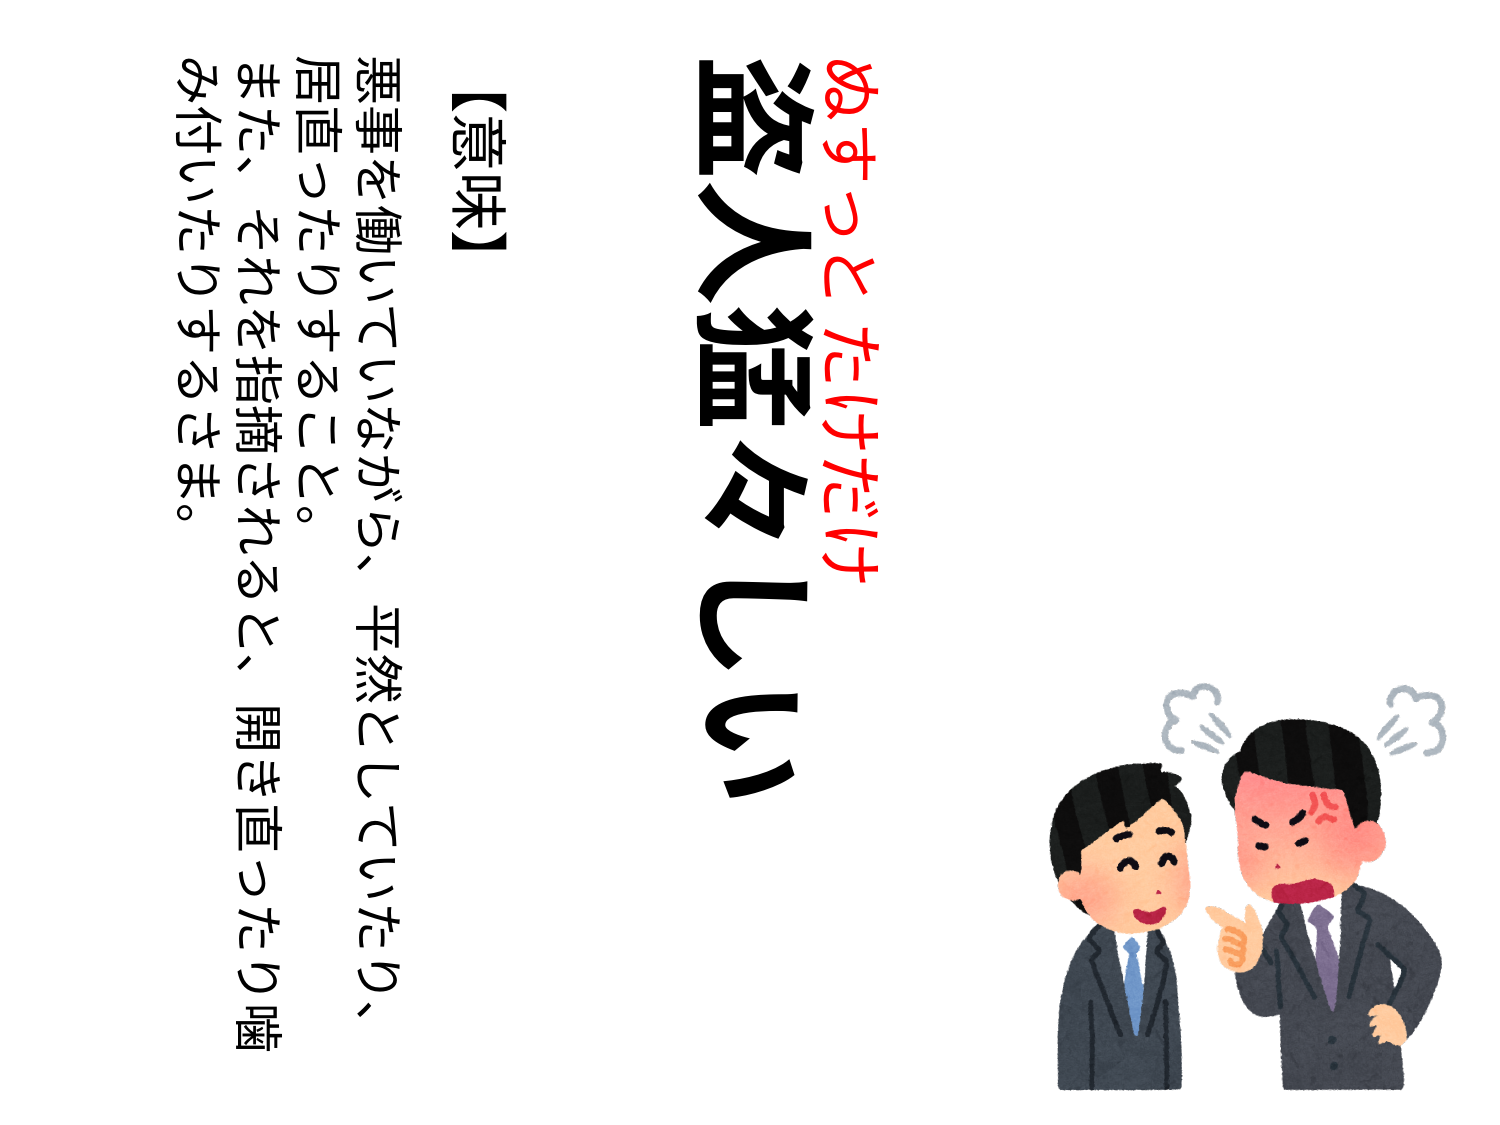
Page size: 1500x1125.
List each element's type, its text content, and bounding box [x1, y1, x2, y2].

picture [1019, 670, 1453, 1104]
text_box ぬすっと たけだけ [788, 40, 901, 1104]
text_box 【意味】 悪事を働いていながら、平然としていたり、居直ったりすること。 また、それを指摘されると、開き直ったり噛み付いたりするさま。 [0, 40, 523, 1104]
text_box 盗人猛々しい [659, 40, 788, 1104]
